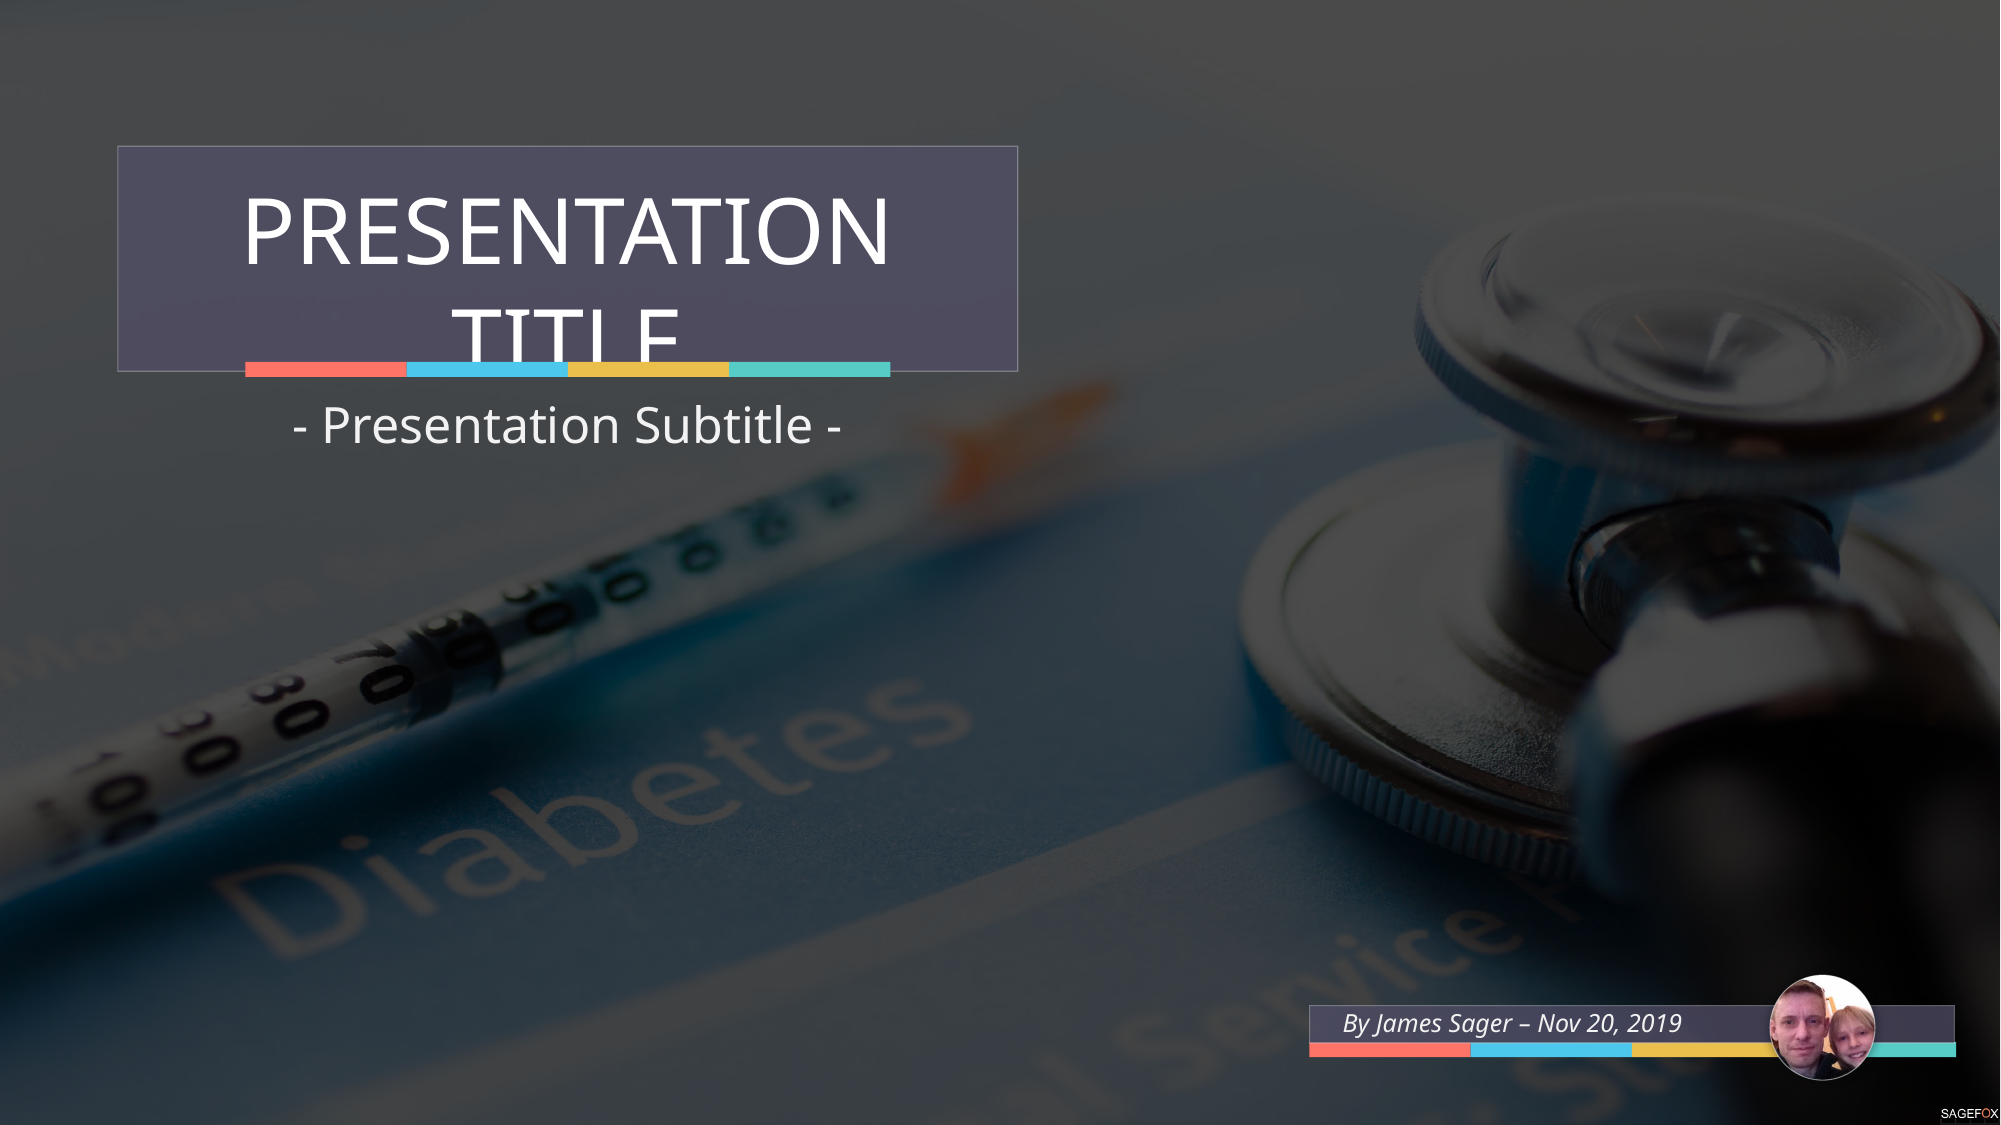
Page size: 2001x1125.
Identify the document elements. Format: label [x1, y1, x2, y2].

picture [0, 0, 2001, 1125]
text_box [117, 146, 1018, 377]
text_box [1309, 975, 1957, 1081]
